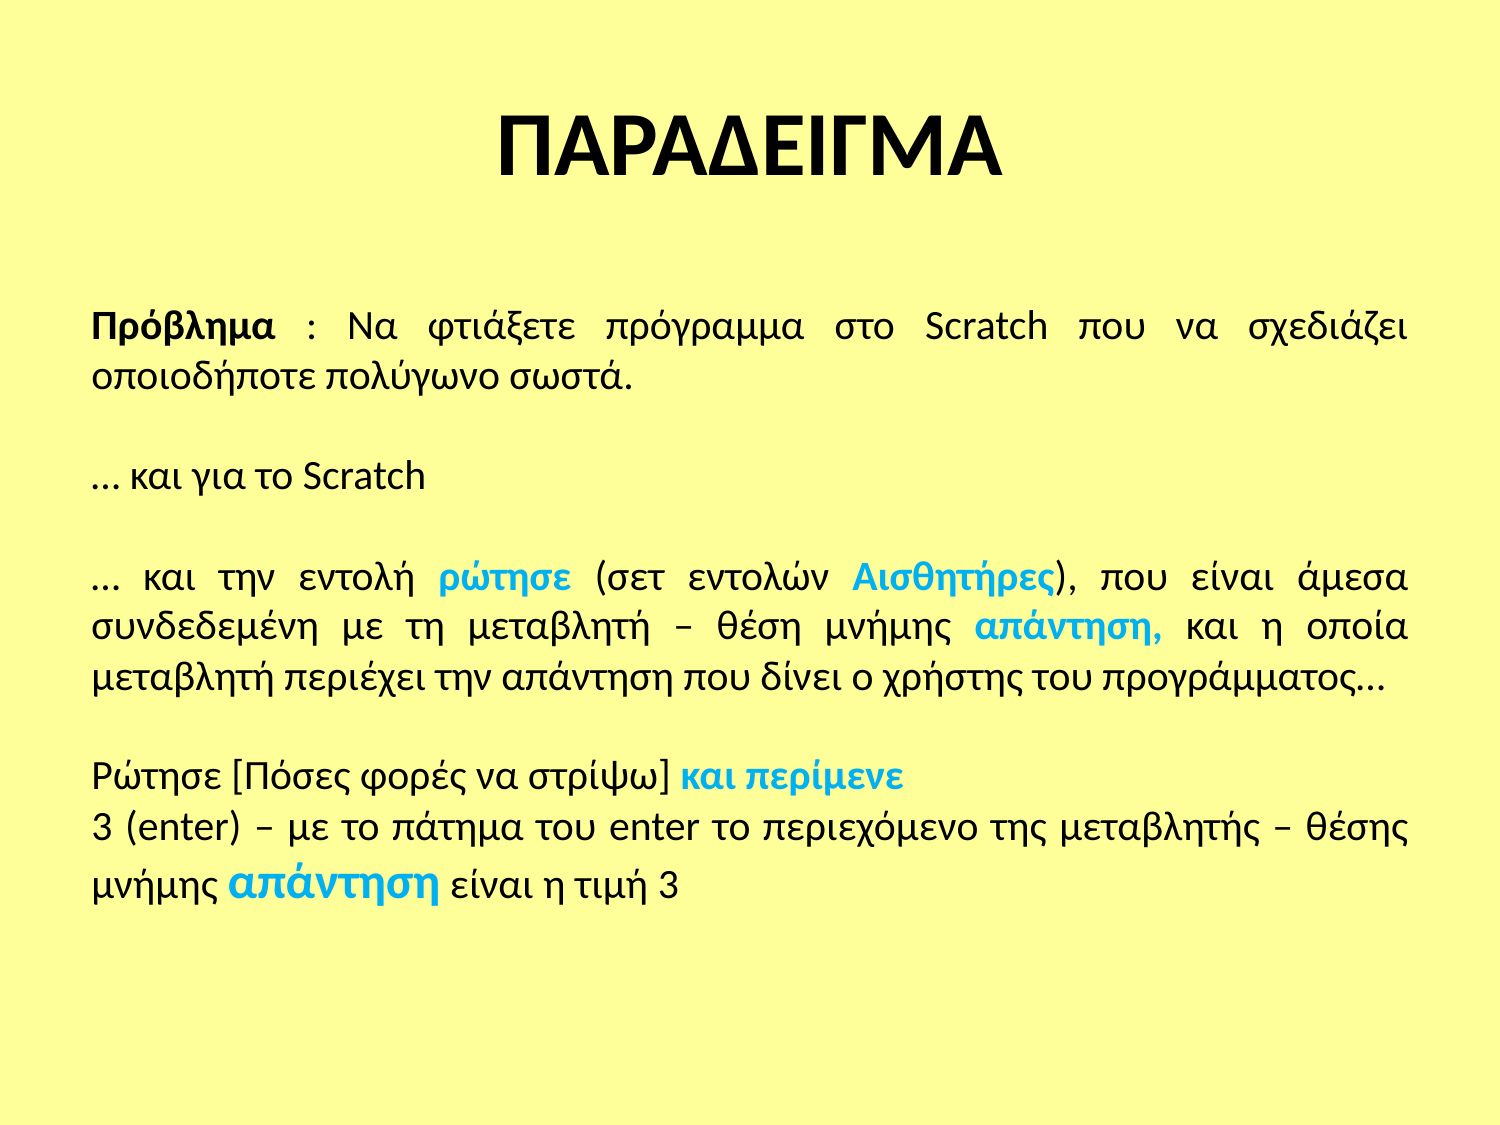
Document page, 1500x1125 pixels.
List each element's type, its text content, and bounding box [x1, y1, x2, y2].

text_box Πρόβλημα : Να φτιάξετε πρόγραμμα στο Scratch που να σχεδιάζει οποιοδήποτε πολύγωνο σωστά. … και για το Scratch … και την εντολή ρώτησε (σετ εντολών Αισθητήρες), που είναι άμεσα συνδεδεμένη με τη μεταβλητή – θέση μνήμης απάντηση, και η οποία μεταβλητή περιέχει την απάντηση που δίνει ο χρήστης του προγράμματος… Ρώτησε [Πόσες φορές να στρίψω] και περίμενε 3 (enter) – με το πάτημα του enter το περιεχόμενο της μεταβλητής – θέσης μνήμης απάντηση είναι η τιμή 3 [76, 290, 1424, 961]
title ΠΑΡΑΔΕΙΓΜΑ [75, 45, 1425, 233]
